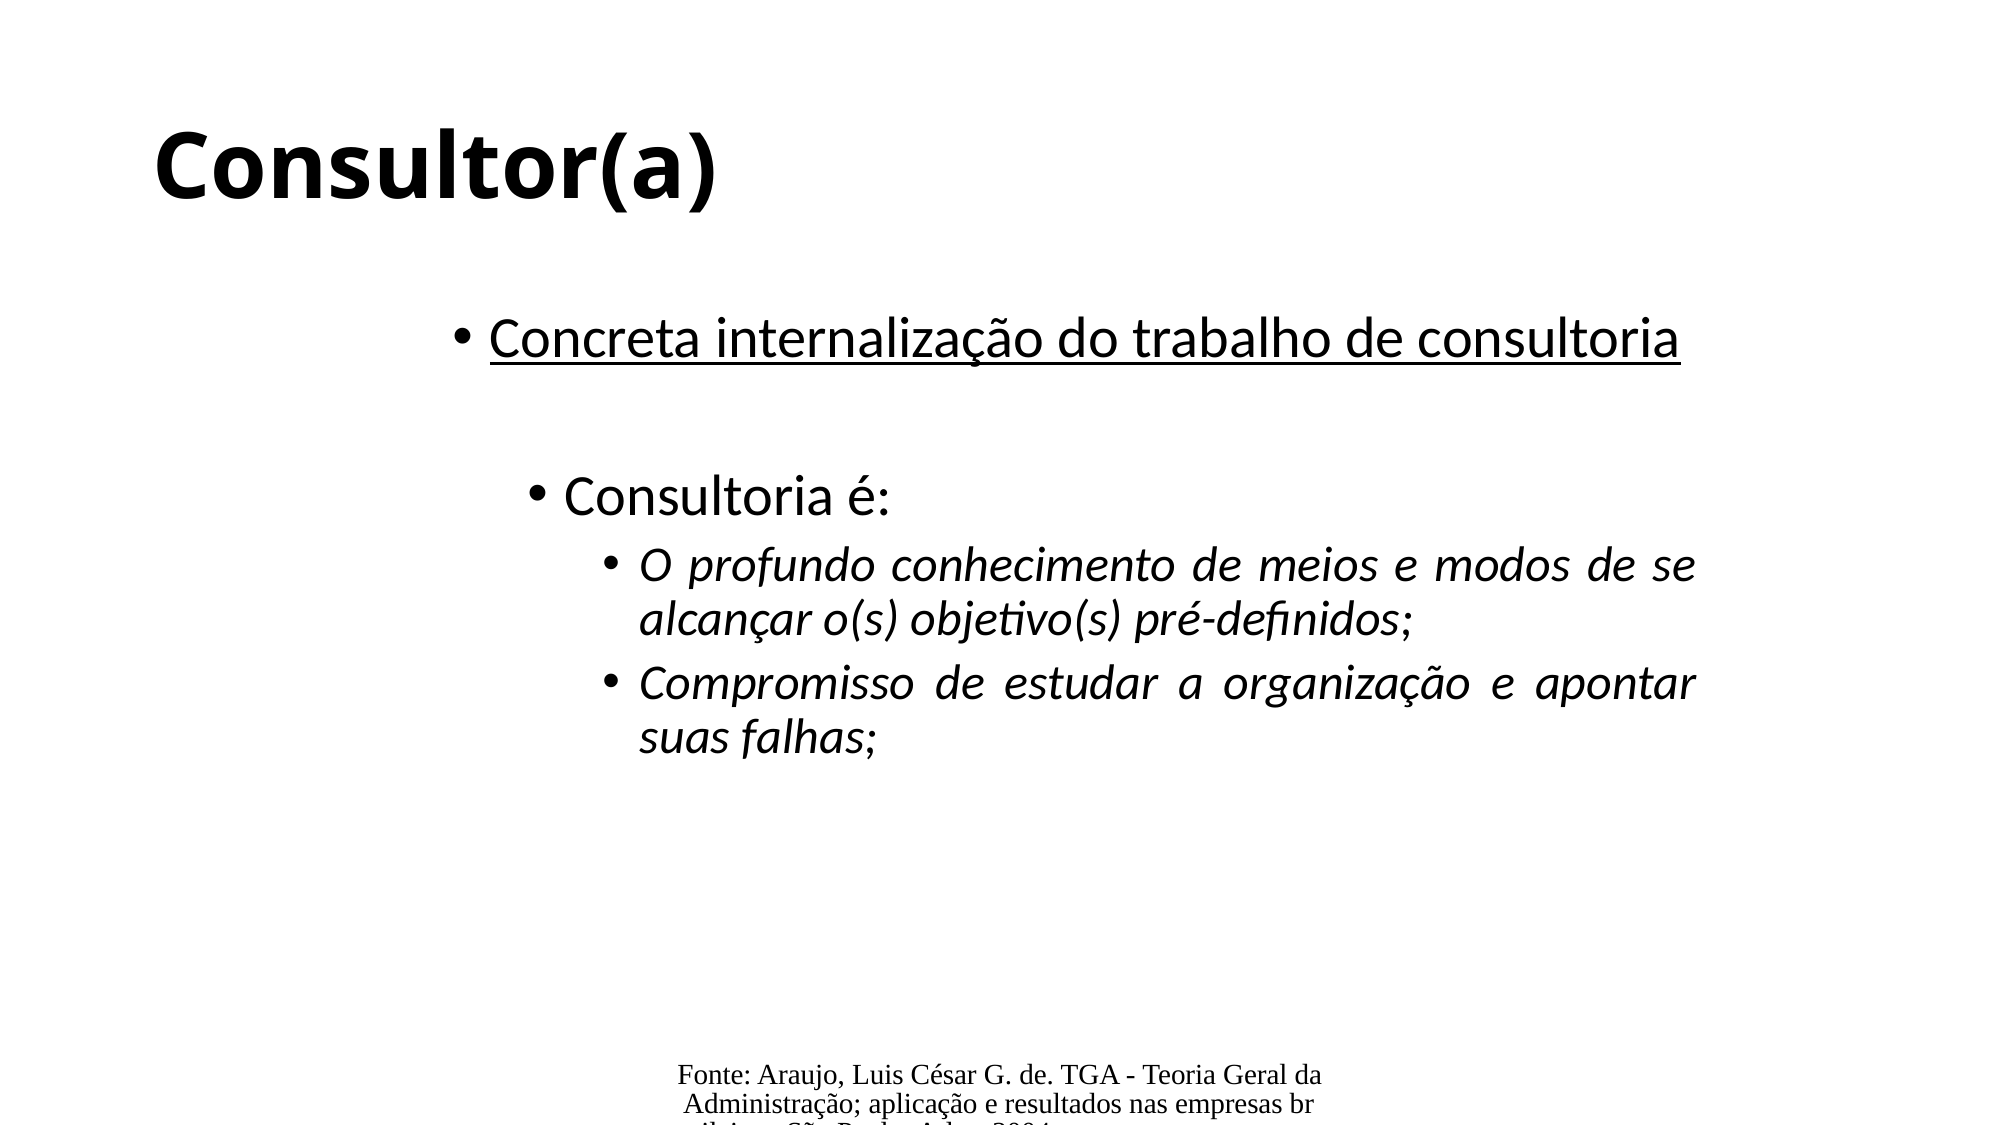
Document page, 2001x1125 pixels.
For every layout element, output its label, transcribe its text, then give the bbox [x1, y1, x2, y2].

footer Fonte: Araujo, Luis César G. de. TGA - Teoria Geral da Administração; aplicação e resultados nas empresas brasileiras. São Paulo: Atlas, 2004. [662, 1042, 1338, 1103]
title Consultor(a) [137, 59, 1863, 278]
list Concreta internalização do trabalho de consultoria Consultoria é: O profundo conhecimento de meios e modos de se alcançar o(s) objetivo(s) pré-definidos; Compromisso de estudar a organização e apontar suas falhas; [437, 299, 1713, 1038]
